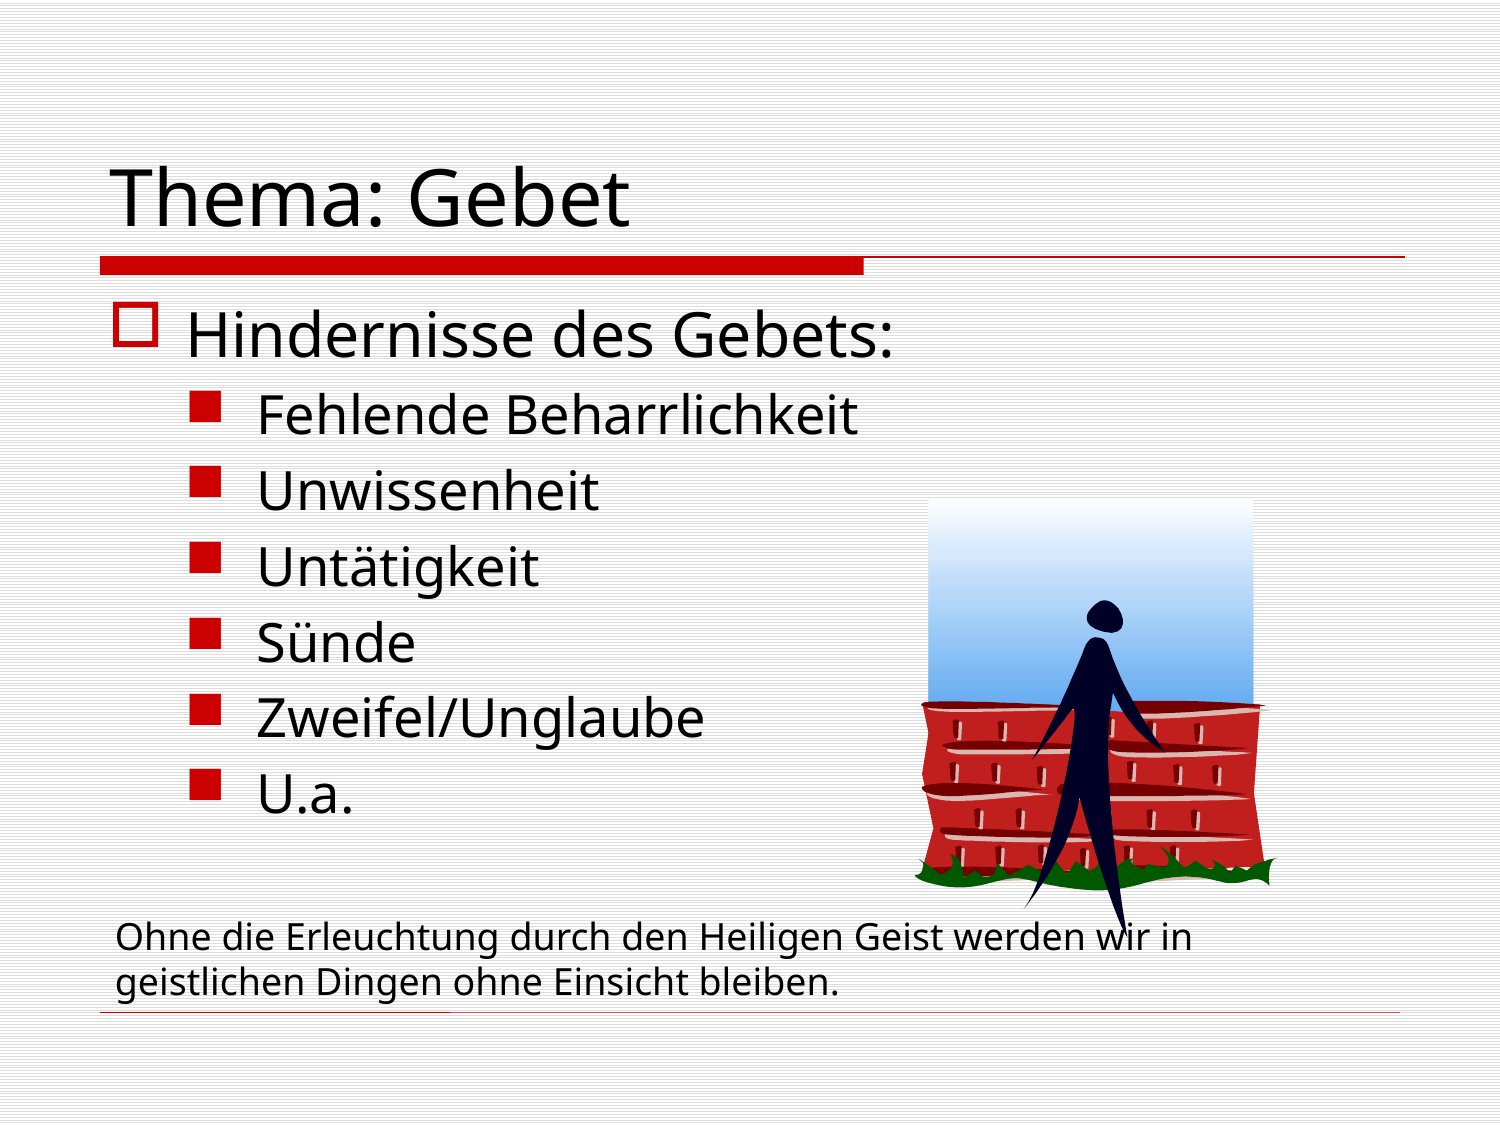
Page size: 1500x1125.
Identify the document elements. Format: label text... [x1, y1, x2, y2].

text_box Ohne die Erleuchtung durch den Heiligen Geist werden wir in geistlichen Dingen ohne Einsicht bleiben. [100, 905, 1388, 1011]
picture [909, 499, 1278, 938]
title Thema: Gebet [94, 50, 1407, 250]
list Hindernisse des Gebets: Fehlende Beharrlichkeit Unwissenheit Untätigkeit Sünde Zweifel/Unglaube U.a. [92, 287, 1406, 988]
